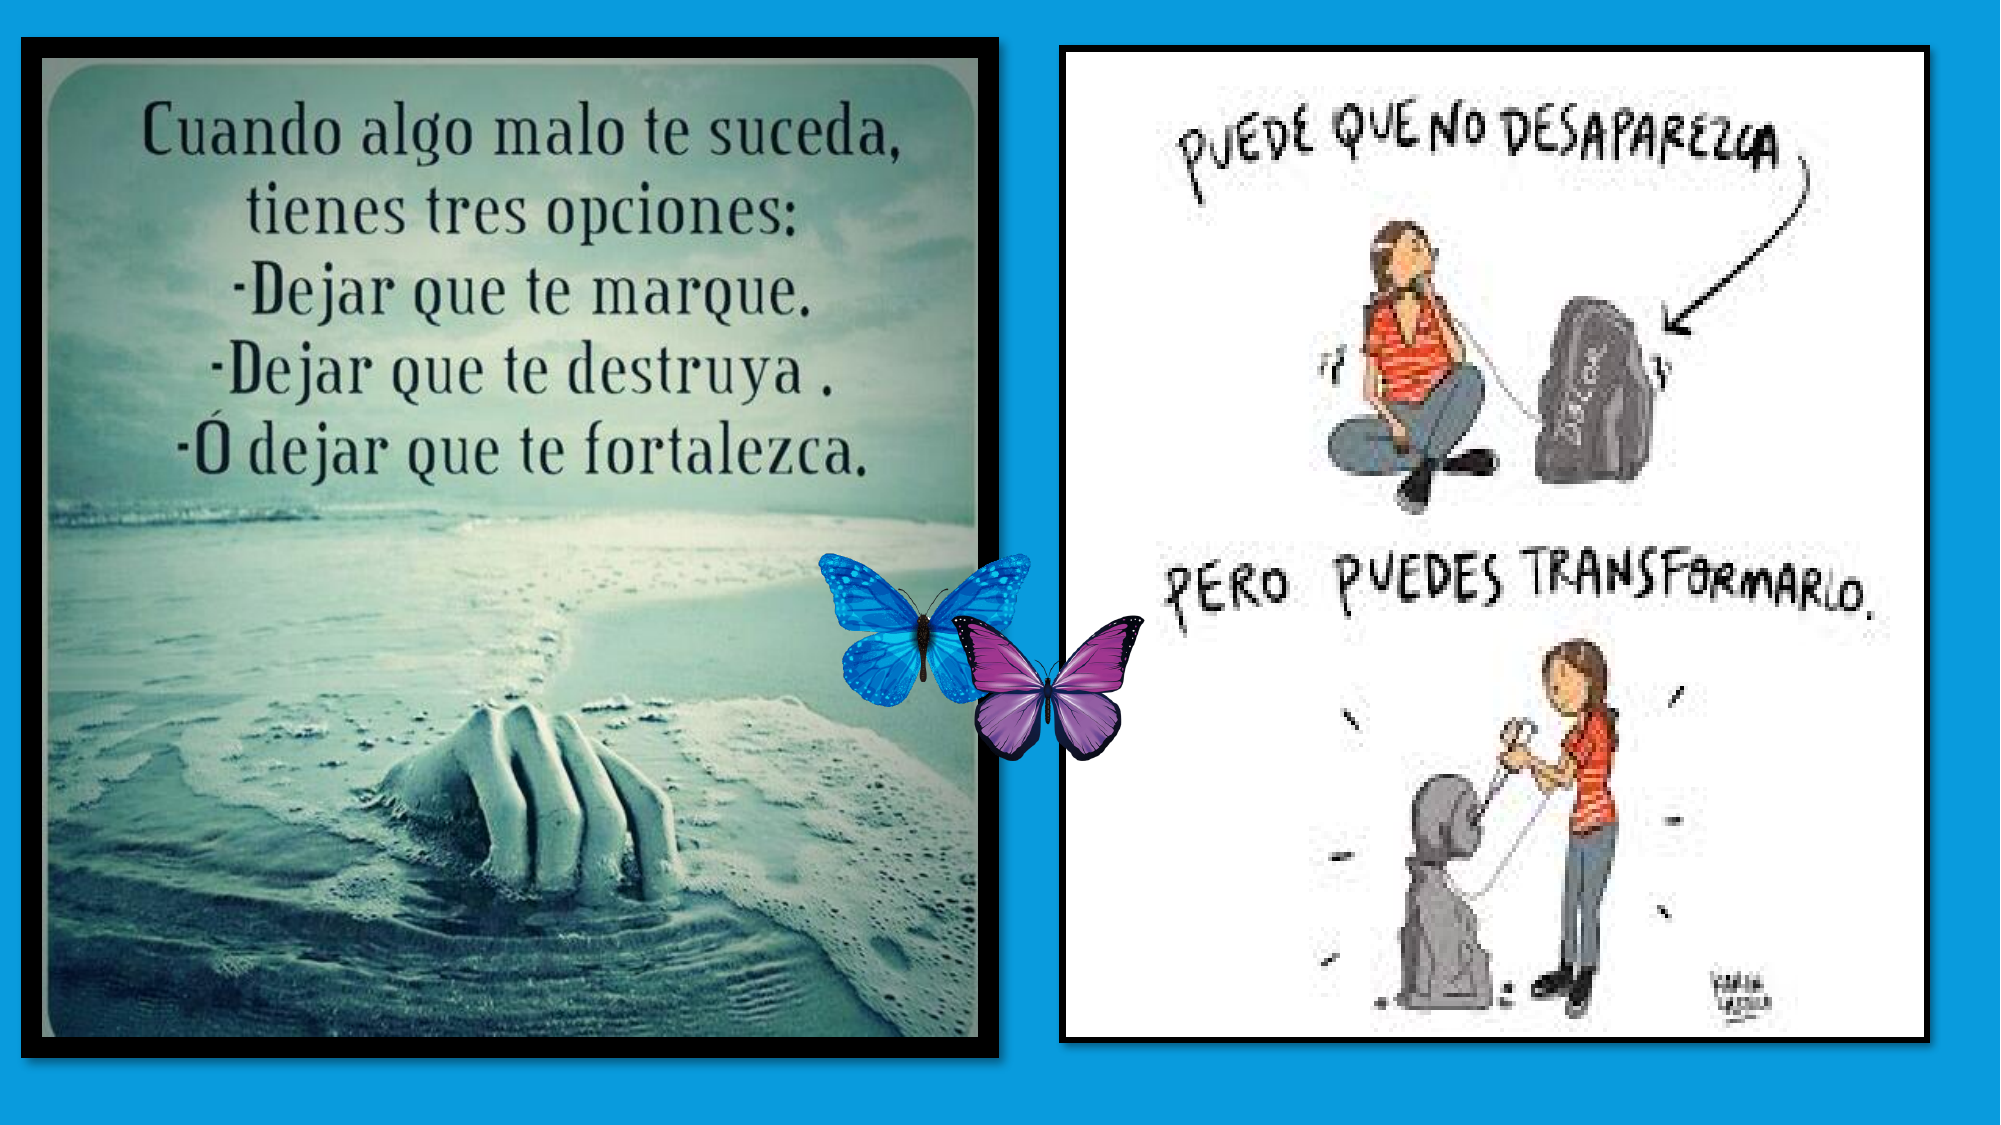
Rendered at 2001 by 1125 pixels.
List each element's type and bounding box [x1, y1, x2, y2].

picture [41, 51, 1925, 1038]
picture [1002, 617, 1010, 623]
